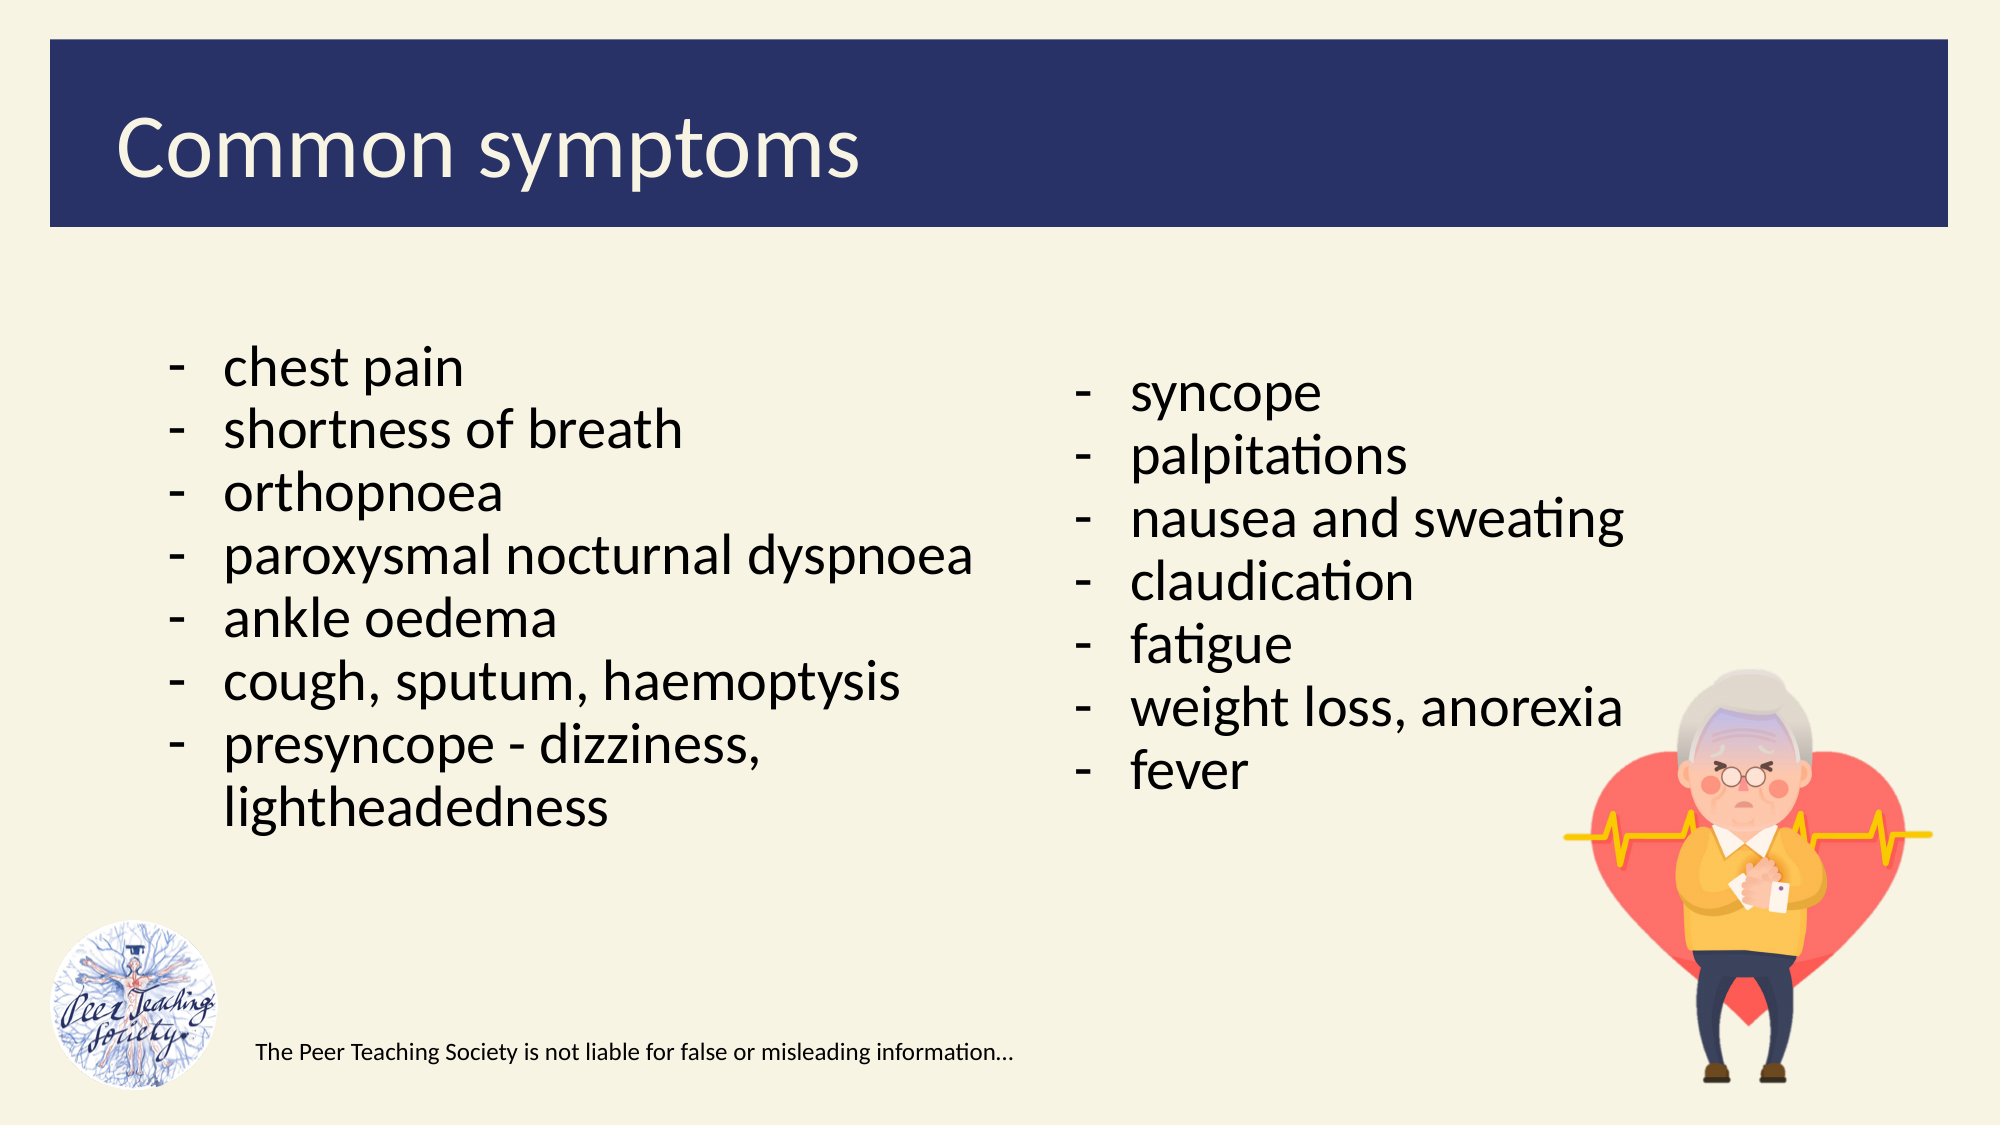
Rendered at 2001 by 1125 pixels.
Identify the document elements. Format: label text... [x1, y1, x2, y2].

picture [50, 920, 218, 1090]
title Common symptoms [101, 39, 1827, 257]
text_box [1827, 39, 1948, 227]
text_box syncope palpitations nausea and sweating claudication fatigue weight loss, anorexia fever [1039, 346, 1827, 817]
list chest pain shortness of breath orthopnoea paroxysmal nocturnal dyspnoea ankle oedema cough, sputum, haemoptysis presyncope - dizziness, lightheadedness [133, 328, 1012, 1043]
picture [1510, 624, 2000, 1125]
text_box [50, 39, 101, 227]
